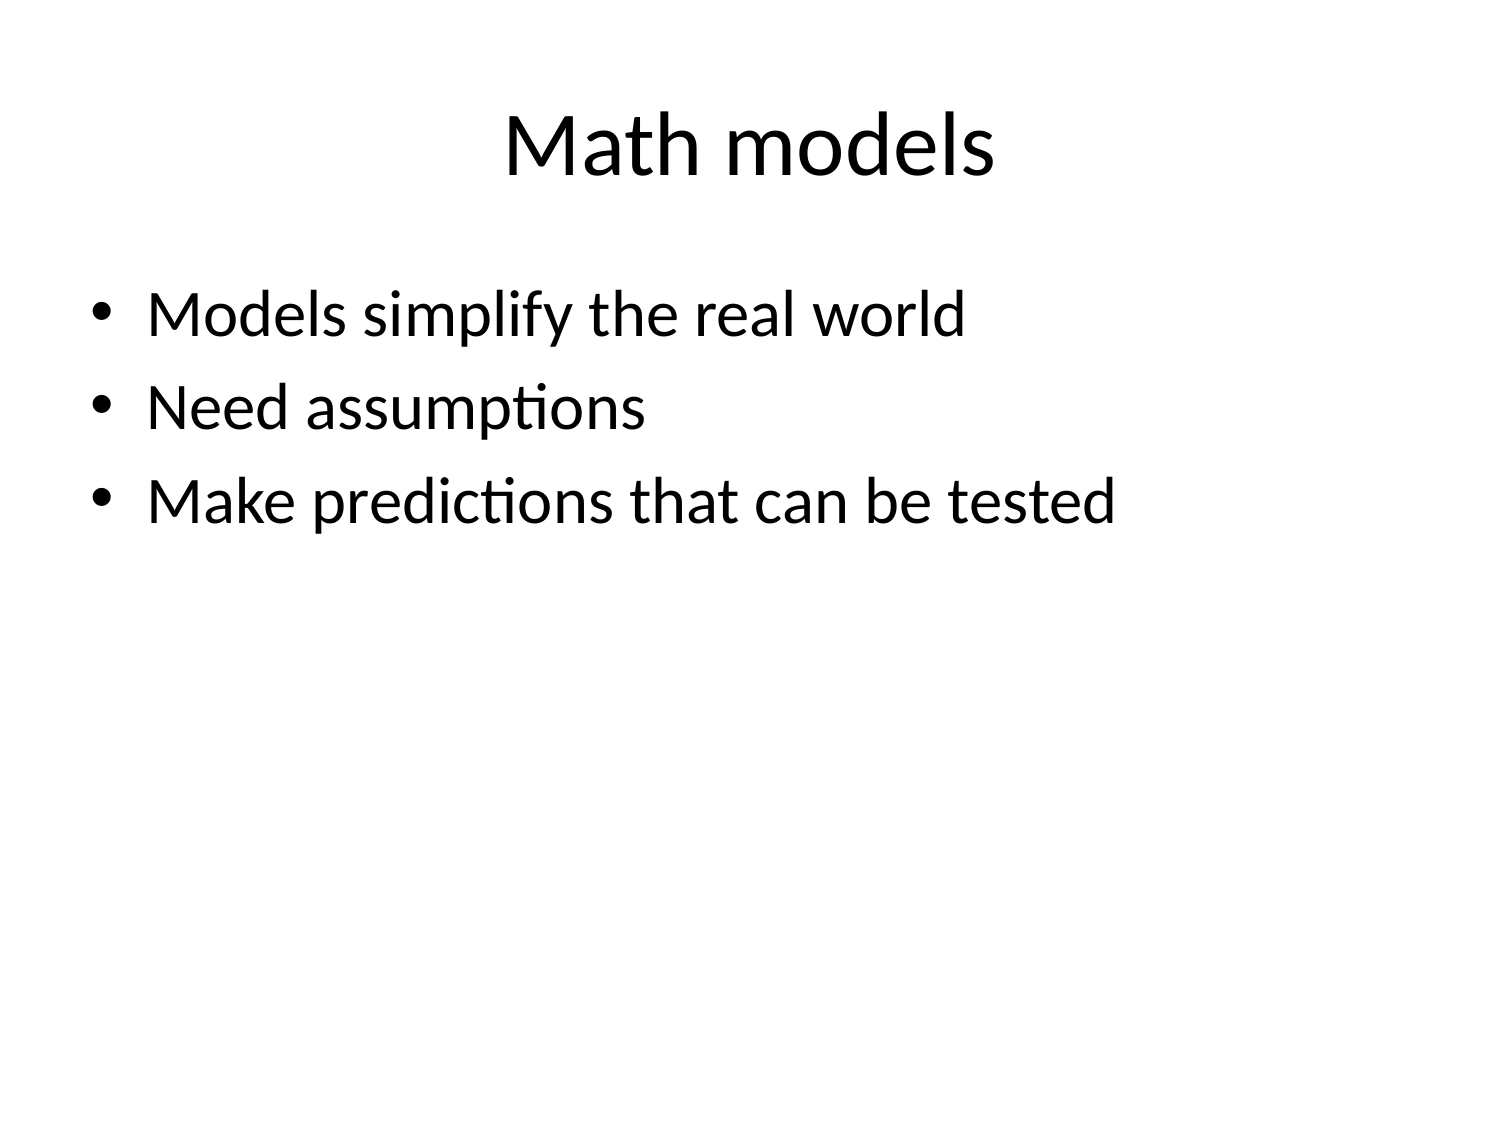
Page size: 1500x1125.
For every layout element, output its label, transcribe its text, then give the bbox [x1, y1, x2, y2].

list Models simplify the real world Need assumptions Make predictions that can be tested [75, 262, 1425, 1005]
title Math models [75, 45, 1425, 233]
